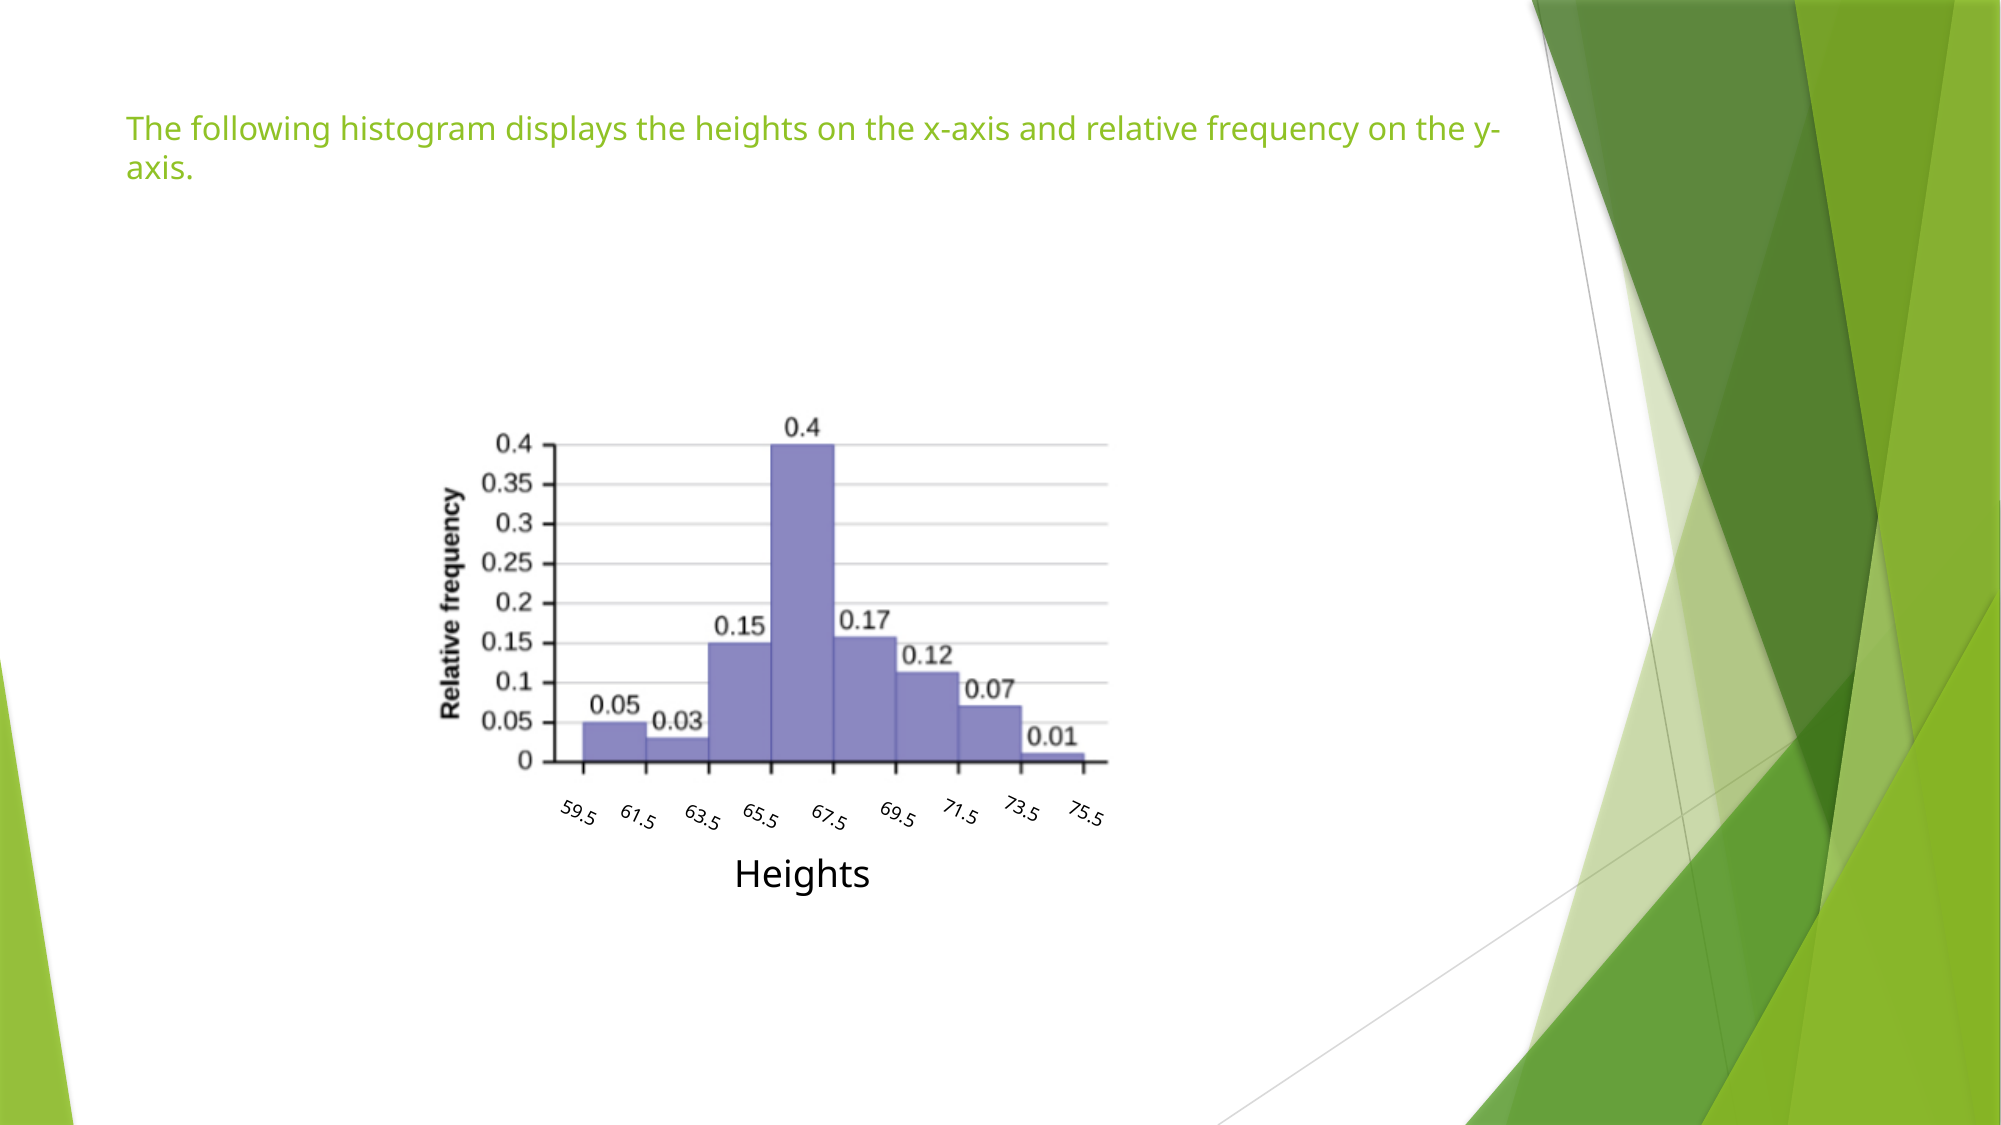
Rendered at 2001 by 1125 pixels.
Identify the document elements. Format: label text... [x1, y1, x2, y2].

text_box 67.5 [791, 792, 869, 843]
text_box 59.5 [541, 792, 621, 845]
text_box 69.5 [860, 792, 936, 843]
text_box 71.5 [923, 792, 999, 844]
text_box 65.5 [723, 792, 799, 843]
text_box 75.5 [1048, 792, 1138, 851]
text_box 61.5 [608, 792, 676, 850]
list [396, 325, 1236, 783]
title The following histogram displays the heights on the x-axis and relative frequency on the y-axis. [111, 99, 1522, 247]
text_box 63.5 [665, 792, 740, 845]
text_box Heights [719, 843, 932, 903]
text_box 73.5 [984, 792, 1057, 841]
